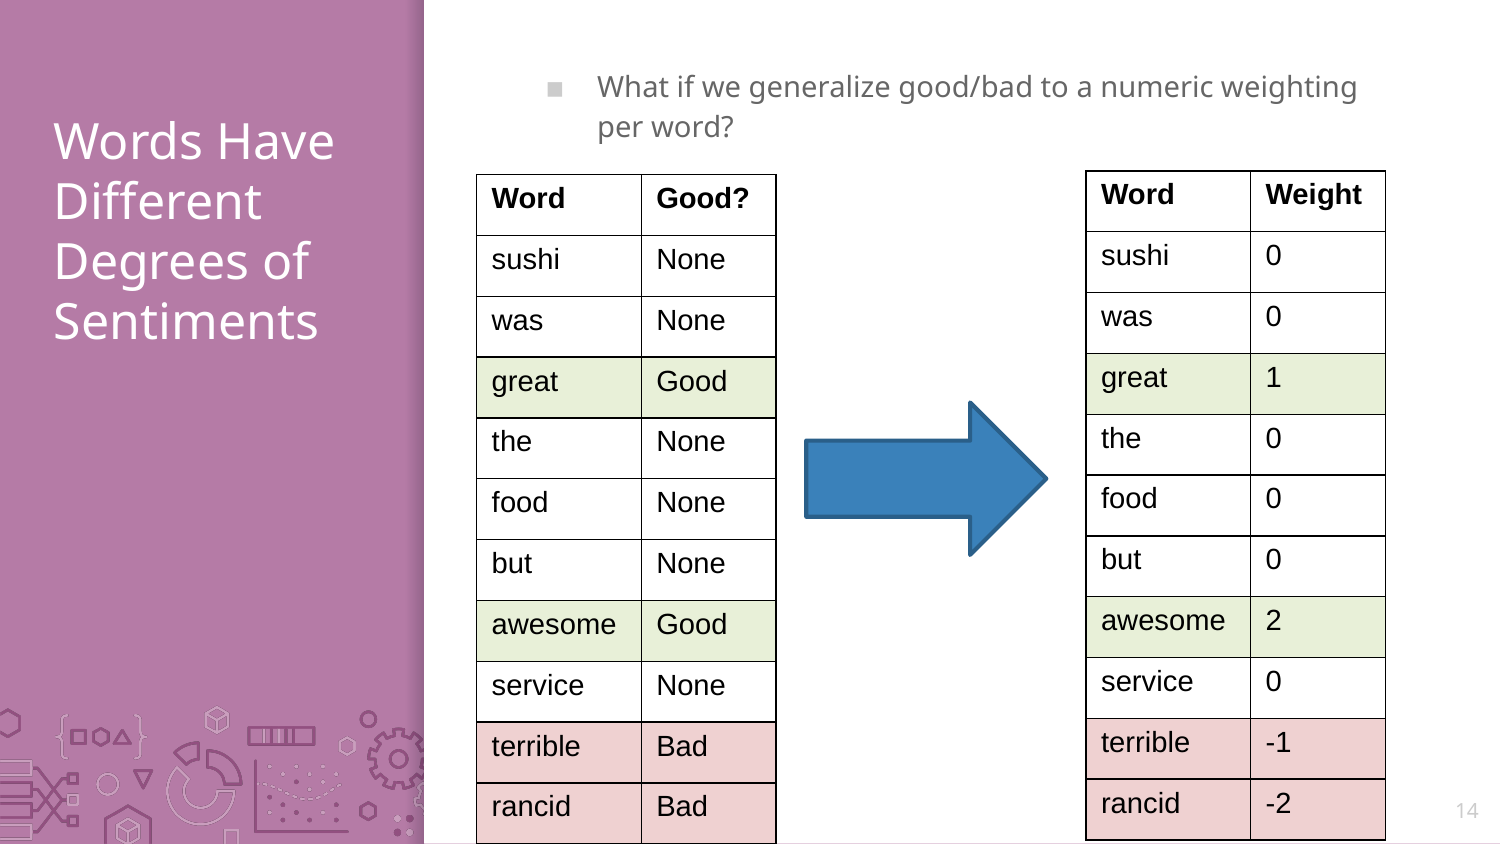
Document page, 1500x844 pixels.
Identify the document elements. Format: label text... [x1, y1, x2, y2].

table_cell Good [642, 358, 775, 417]
table_cell but [477, 540, 641, 600]
table_cell terrible [1087, 719, 1250, 778]
slide_number 14 [1403, 779, 1494, 844]
table_cell great [477, 358, 641, 417]
table_cell None [642, 662, 775, 721]
table_cell sushi [477, 236, 641, 296]
table_cell None [642, 236, 775, 296]
table_cell 1 [1251, 354, 1385, 414]
table_cell 0 [1251, 537, 1385, 596]
table_cell 0 [1251, 476, 1385, 535]
table_cell sushi [1087, 232, 1250, 292]
picture [0, 701, 424, 844]
title Words Have Different Degrees of Sentiments [38, 94, 375, 748]
table_cell but [1087, 537, 1250, 596]
table_cell None [642, 419, 775, 478]
table_cell Bad [642, 723, 775, 782]
table_cell food [477, 479, 641, 539]
table_cell 0 [1251, 293, 1385, 353]
table_cell the [1087, 415, 1250, 474]
table_cell -1 [1251, 719, 1385, 778]
table_cell service [1087, 658, 1250, 718]
table_cell -2 [1251, 780, 1385, 839]
table_cell awesome [1087, 597, 1250, 657]
table_cell 0 [1251, 415, 1385, 474]
table_cell 0 [1251, 658, 1385, 718]
table_header Weight [1251, 172, 1385, 231]
table_cell Bad [642, 784, 775, 843]
table_cell the [477, 419, 641, 478]
table_cell food [1087, 476, 1250, 535]
table_header Word [477, 175, 641, 235]
list What if we generalize good/bad to a numeric weighting per word? [506, 48, 1425, 702]
table_cell awesome [477, 601, 641, 661]
table_cell None [642, 540, 775, 600]
table_cell great [1087, 354, 1250, 414]
table_cell rancid [477, 784, 641, 843]
table_cell was [477, 297, 641, 356]
table_cell was [1087, 293, 1250, 353]
table_cell rancid [1087, 780, 1250, 839]
table_cell terrible [477, 723, 641, 782]
table_header Good? [642, 175, 775, 235]
table_cell None [642, 297, 775, 356]
table_header Word [1087, 172, 1250, 231]
text_box [804, 400, 1049, 557]
table_cell None [642, 479, 775, 539]
table_cell 2 [1251, 597, 1385, 657]
table_cell service [477, 662, 641, 721]
table_cell Good [642, 601, 775, 661]
table_cell 0 [1251, 232, 1385, 292]
